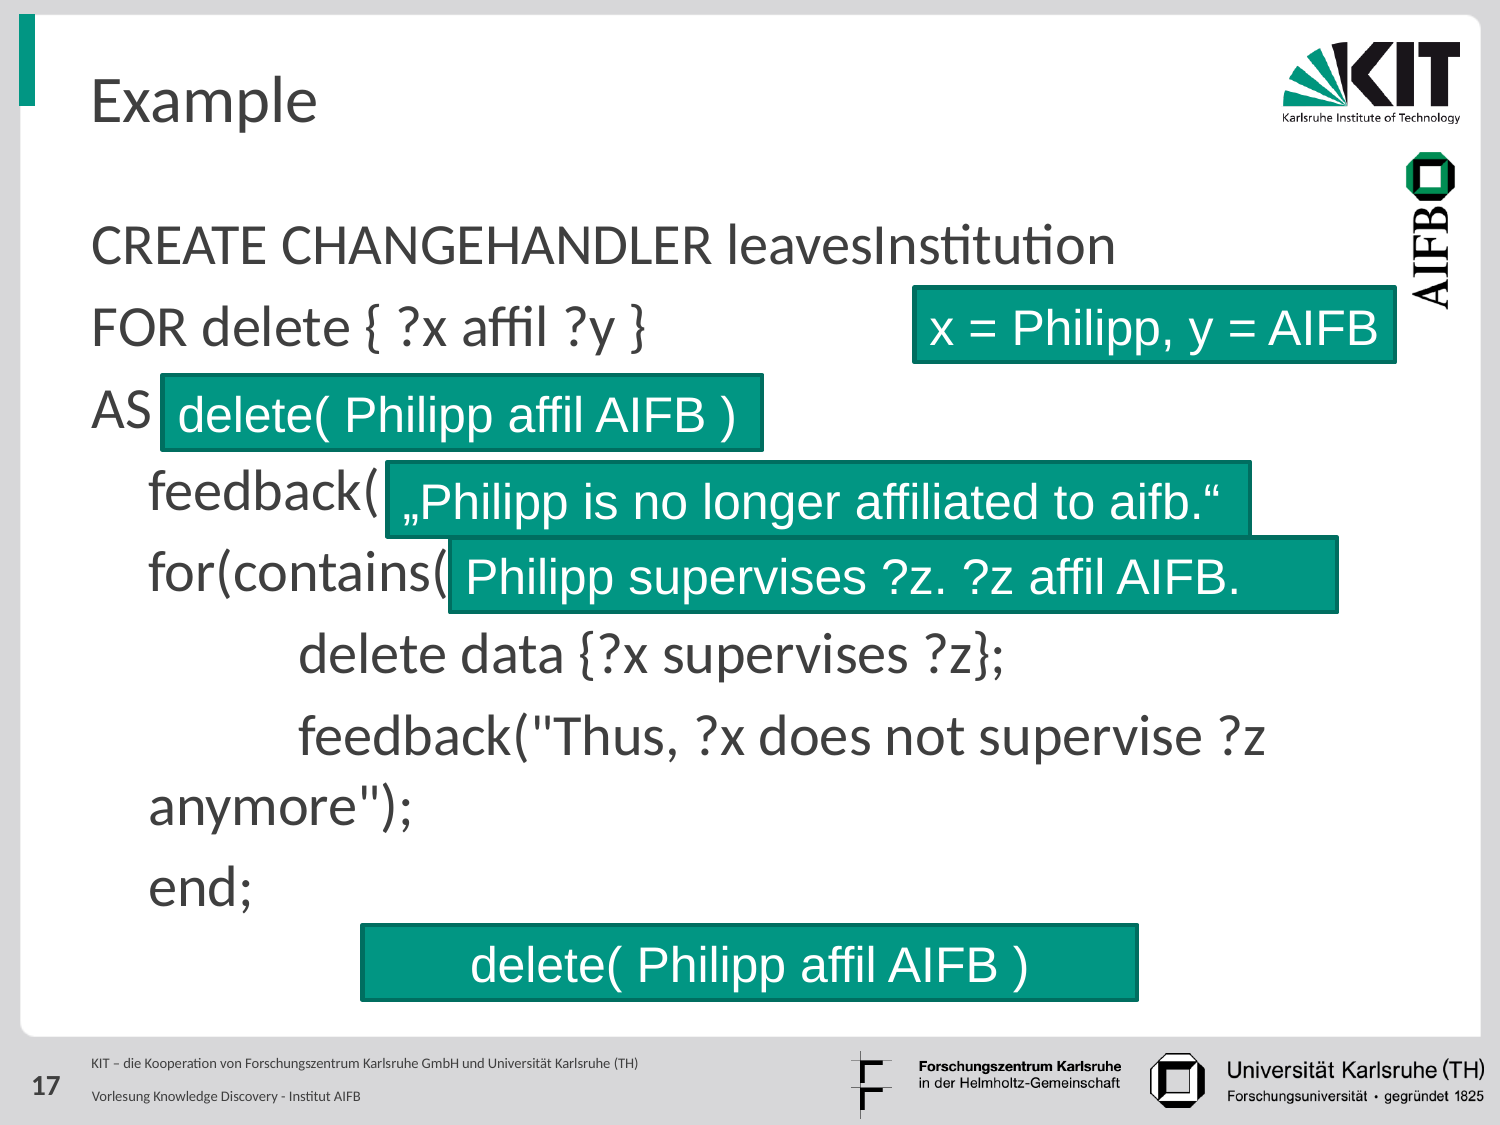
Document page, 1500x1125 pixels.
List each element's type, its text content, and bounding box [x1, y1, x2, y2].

title Example [74, 38, 1266, 153]
text_box Philipp supervises ?z. ?z affil AIFB. [448, 535, 1339, 614]
text_box „Philipp is no longer affiliated to aifb.“ [385, 460, 1252, 539]
slide_number 17 [15, 1065, 76, 1102]
text_box delete( Philipp affil AIFB ) [360, 923, 1139, 1002]
list CREATE CHANGEHANDLER leavesInstitution FOR delete { ?x affil ?y } AS applyRequest; feedback("?x is no longer affiliated to ?y"); for(contains(?x supervises ?z . ?z affil ?y)) delete data {?x supervises ?z}; feedback("Thus, ?x does not supervise ?z anymore"); end; [76, 198, 1372, 997]
text_box x = Philipp, y = AIFB [912, 285, 1397, 364]
footer Vorlesung Knowledge Discovery - Institut AIFB [76, 1077, 659, 1114]
picture [0, 0, 1500, 1125]
text_box delete( Philipp affil AIFB ) [160, 373, 764, 452]
